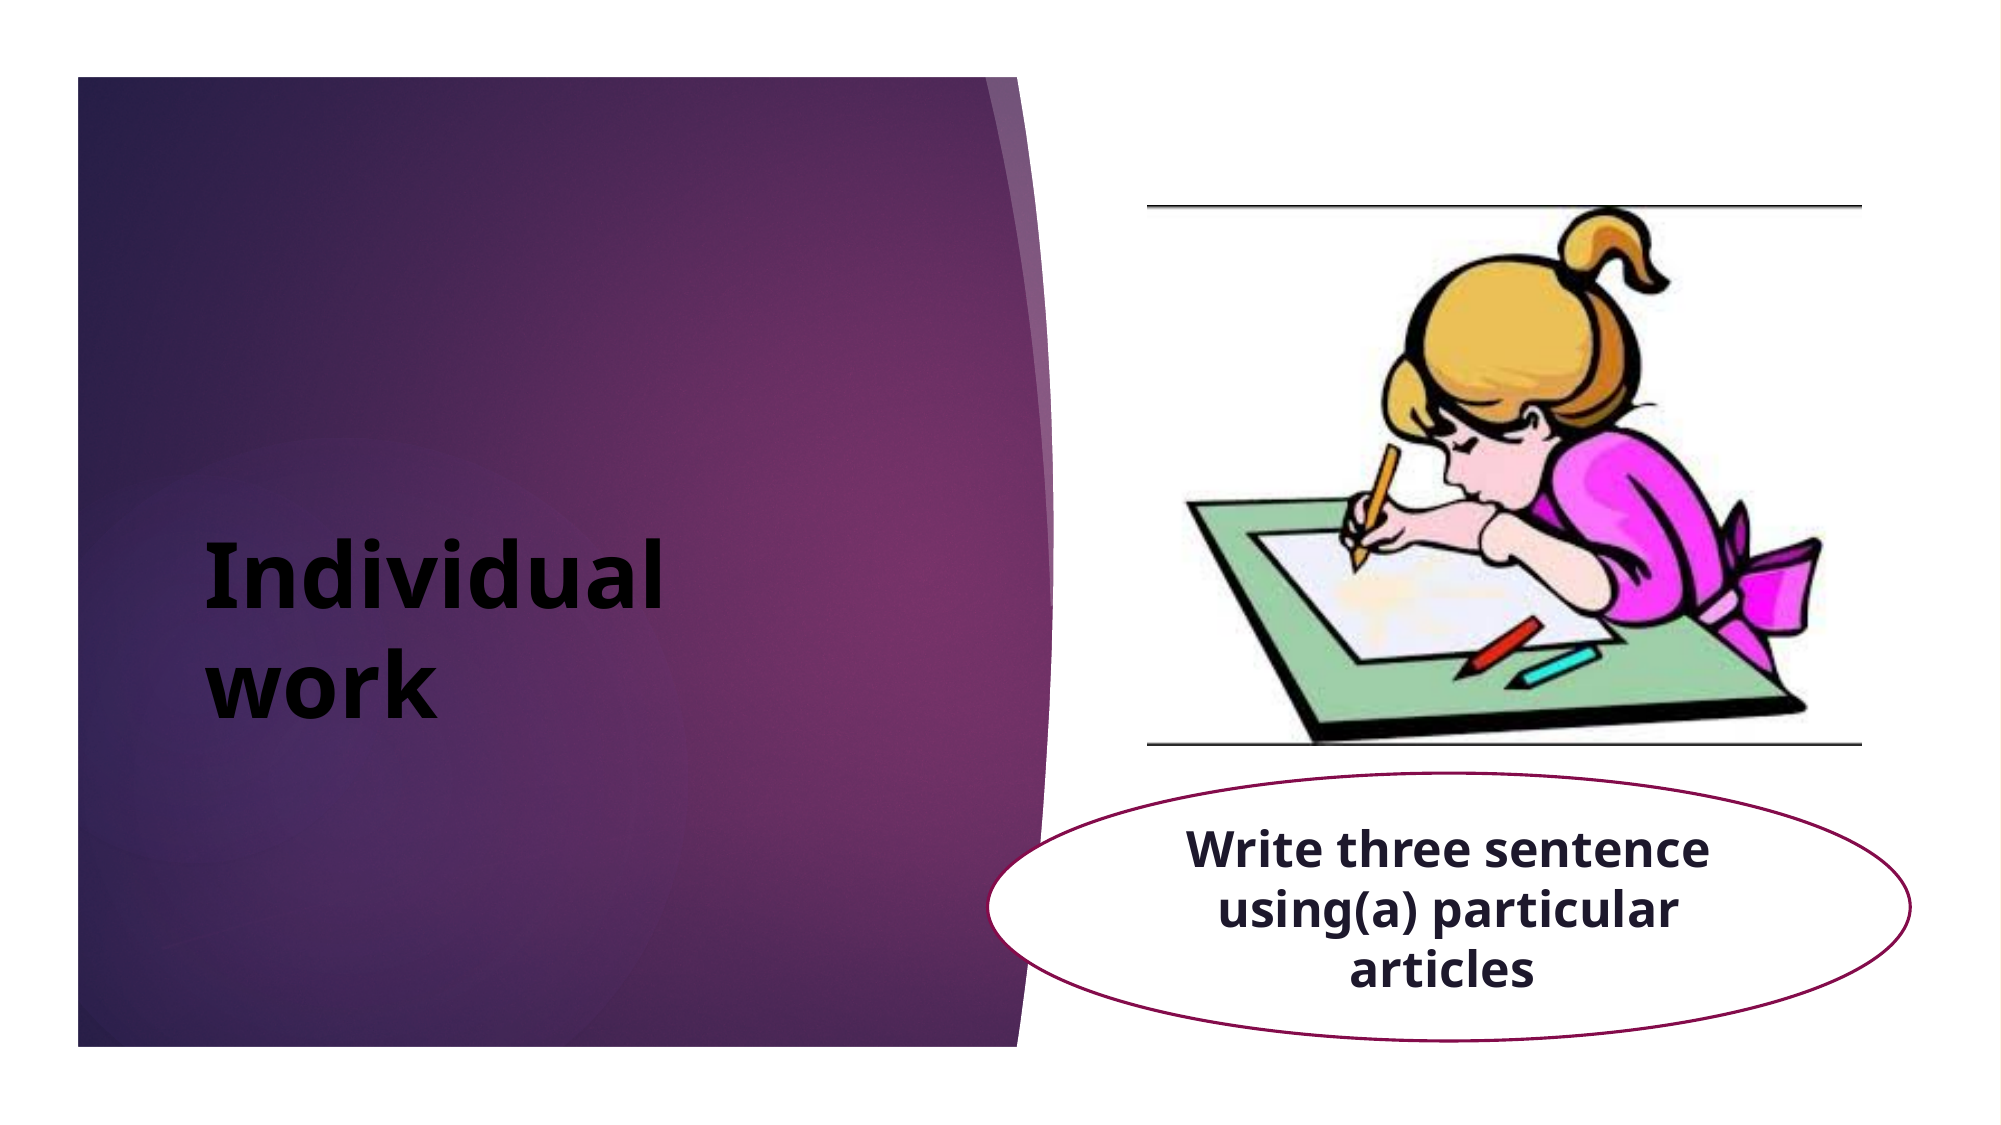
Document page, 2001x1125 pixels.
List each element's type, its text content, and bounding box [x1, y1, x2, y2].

text_box Write three sentence using(a) particular articles [985, 771, 1912, 1043]
picture [1147, 205, 1862, 746]
title Individual work [189, 439, 904, 814]
